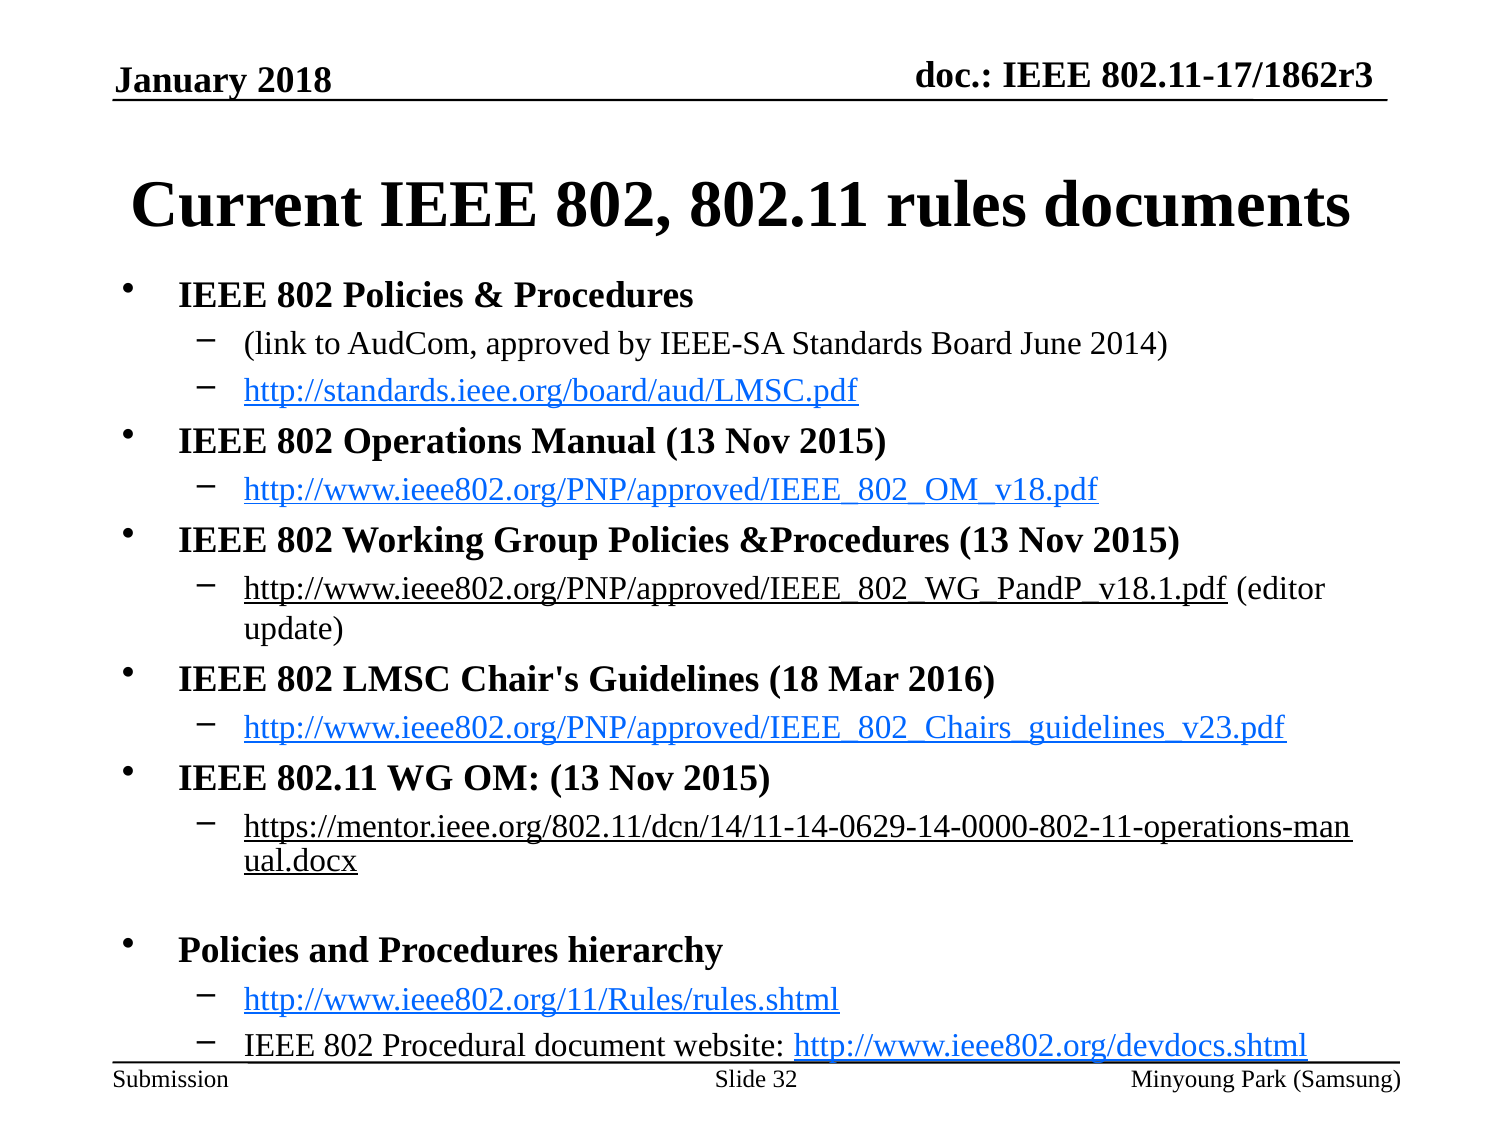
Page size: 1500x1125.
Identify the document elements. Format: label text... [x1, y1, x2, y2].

title Current IEEE 802, 802.11 rules documents [112, 112, 1388, 288]
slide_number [114, 54, 335, 101]
slide_number Slide 32 [712, 1061, 800, 1093]
list IEEE 802 Policies & Procedures (link to AudCom, approved by IEEE-SA Standards Board June 2014) http://standards.ieee.org/board/aud/LMSC.pdf IEEE 802 Operations Manual (13 Nov 2015) http://www.ieee802.org/PNP/approved/IEEE_802_OM_v18.pdf IEEE 802 Working Group Policies &Procedures (13 Nov 2015) http://www.ieee802.org/PNP/approved/IEEE_802_WG_PandP_v18.1.pdf (editor update) IEEE 802 LMSC Chair's Guidelines (18 Mar 2016) http://www.ieee802.org/PNP/approved/IEEE_802_Chairs_guidelines_v23.pdf IEEE 802.11 WG OM: (13 Nov 2015) https://mentor.ieee.org/802.11/dcn/14/11-14-0629-14-0000-802-11-operations-manual.docx Policies and Procedures hierarchy http://www.ieee802.org/11/Rules/rules.shtml IEEE 802 Procedural document website: http://www.ieee802.org/devdocs.shtml [106, 262, 1382, 938]
footer Minyoung Park (Samsung) [949, 1061, 1402, 1093]
